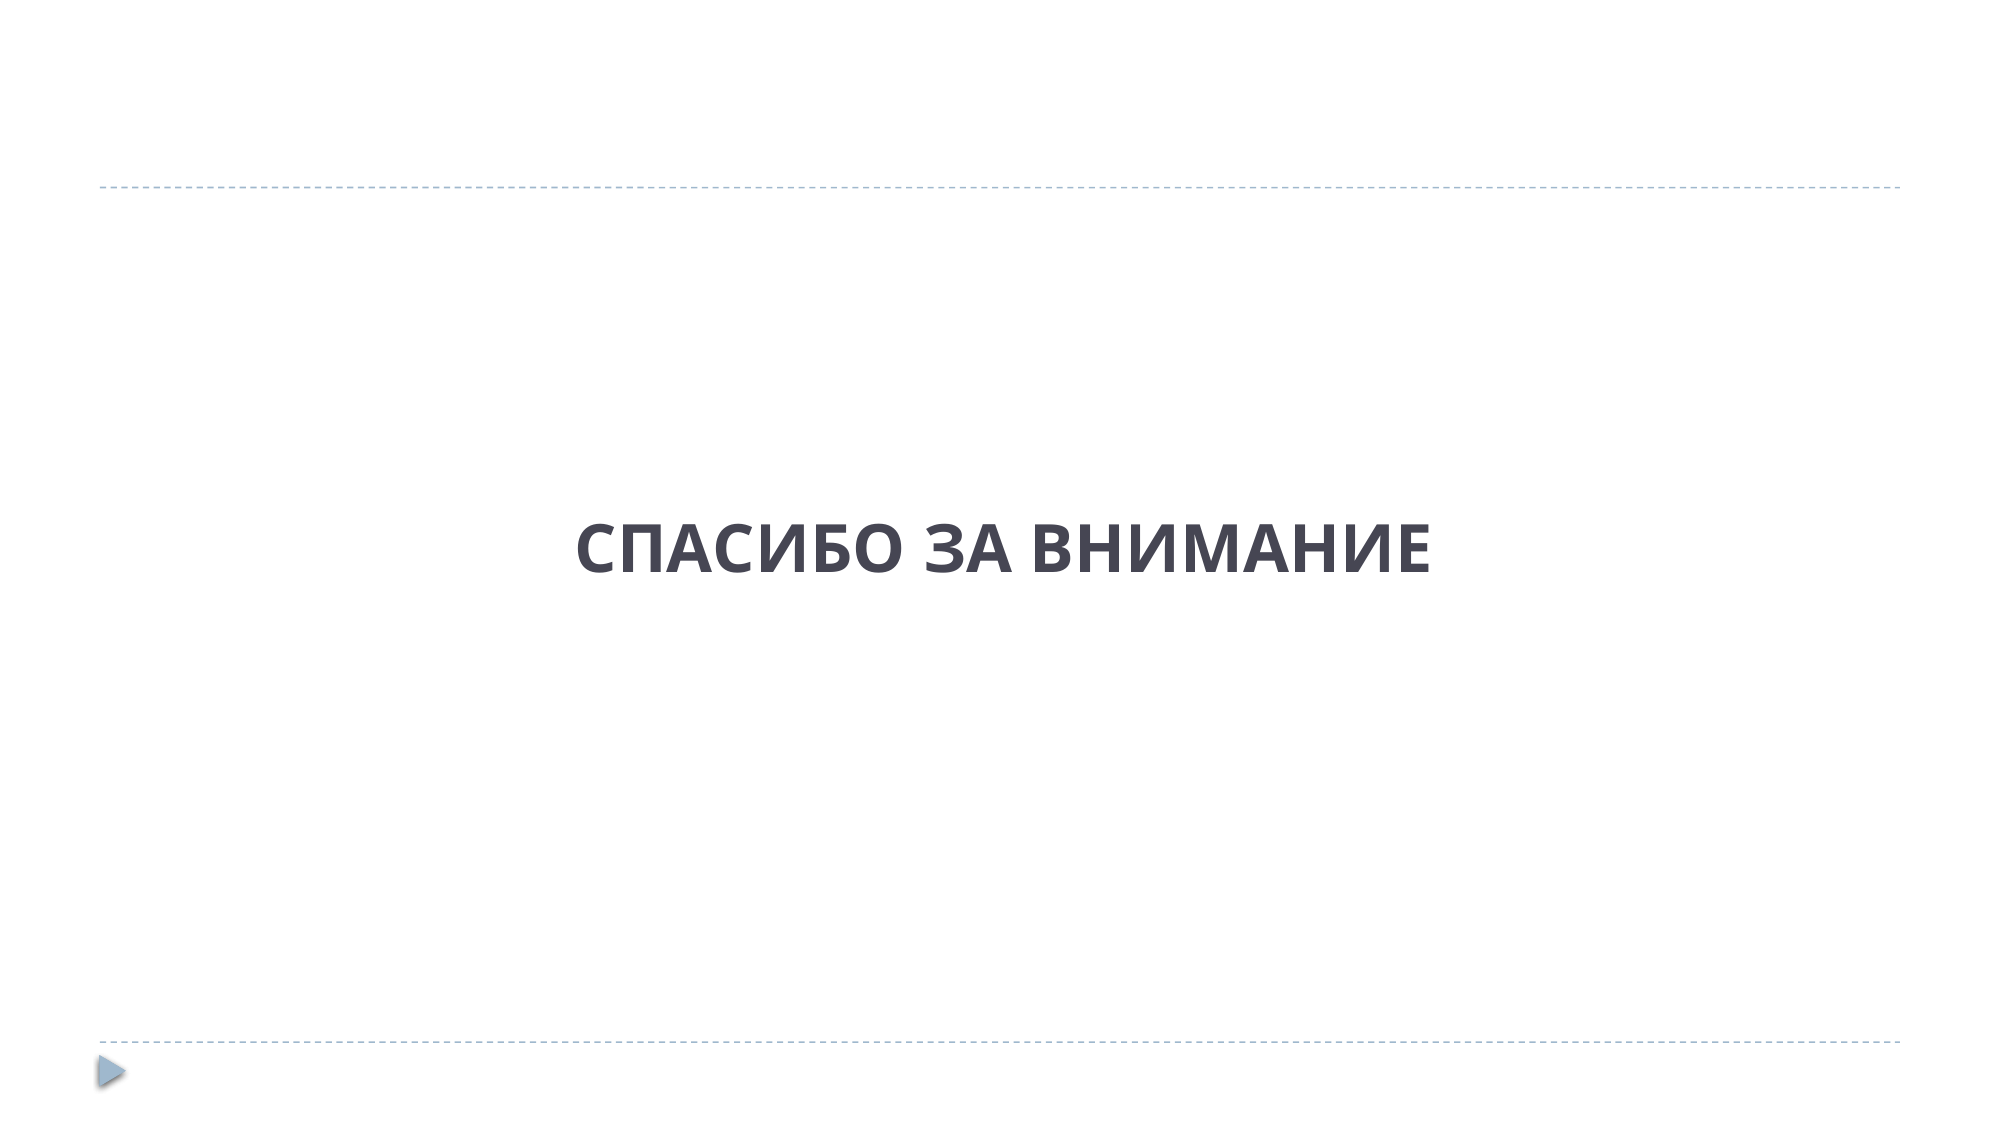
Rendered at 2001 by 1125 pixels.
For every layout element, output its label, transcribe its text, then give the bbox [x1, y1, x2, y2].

title СПАСИБО ЗА ВНИМАНИЕ [104, 442, 1904, 593]
